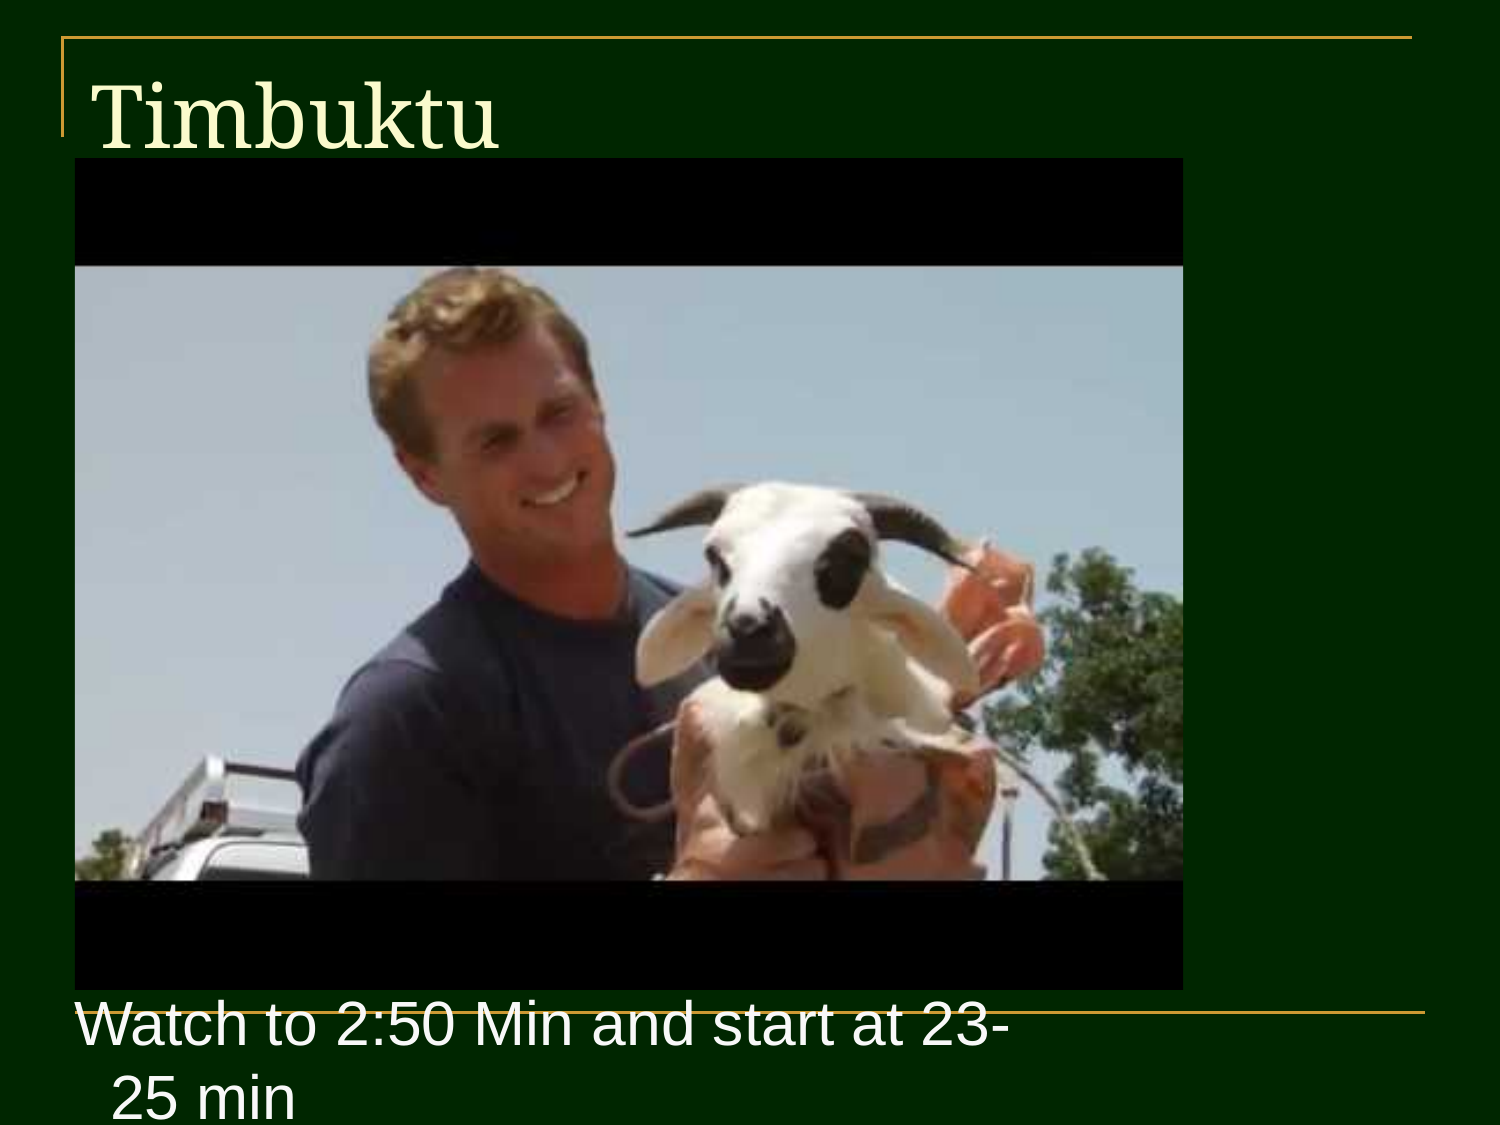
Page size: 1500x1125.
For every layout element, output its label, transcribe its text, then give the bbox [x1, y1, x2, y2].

text_box [74, 158, 1184, 990]
text_box Watch to 2:50 Min and start at 23-25 min [38, 1013, 1067, 1102]
title Timbuktu [75, 45, 1425, 233]
